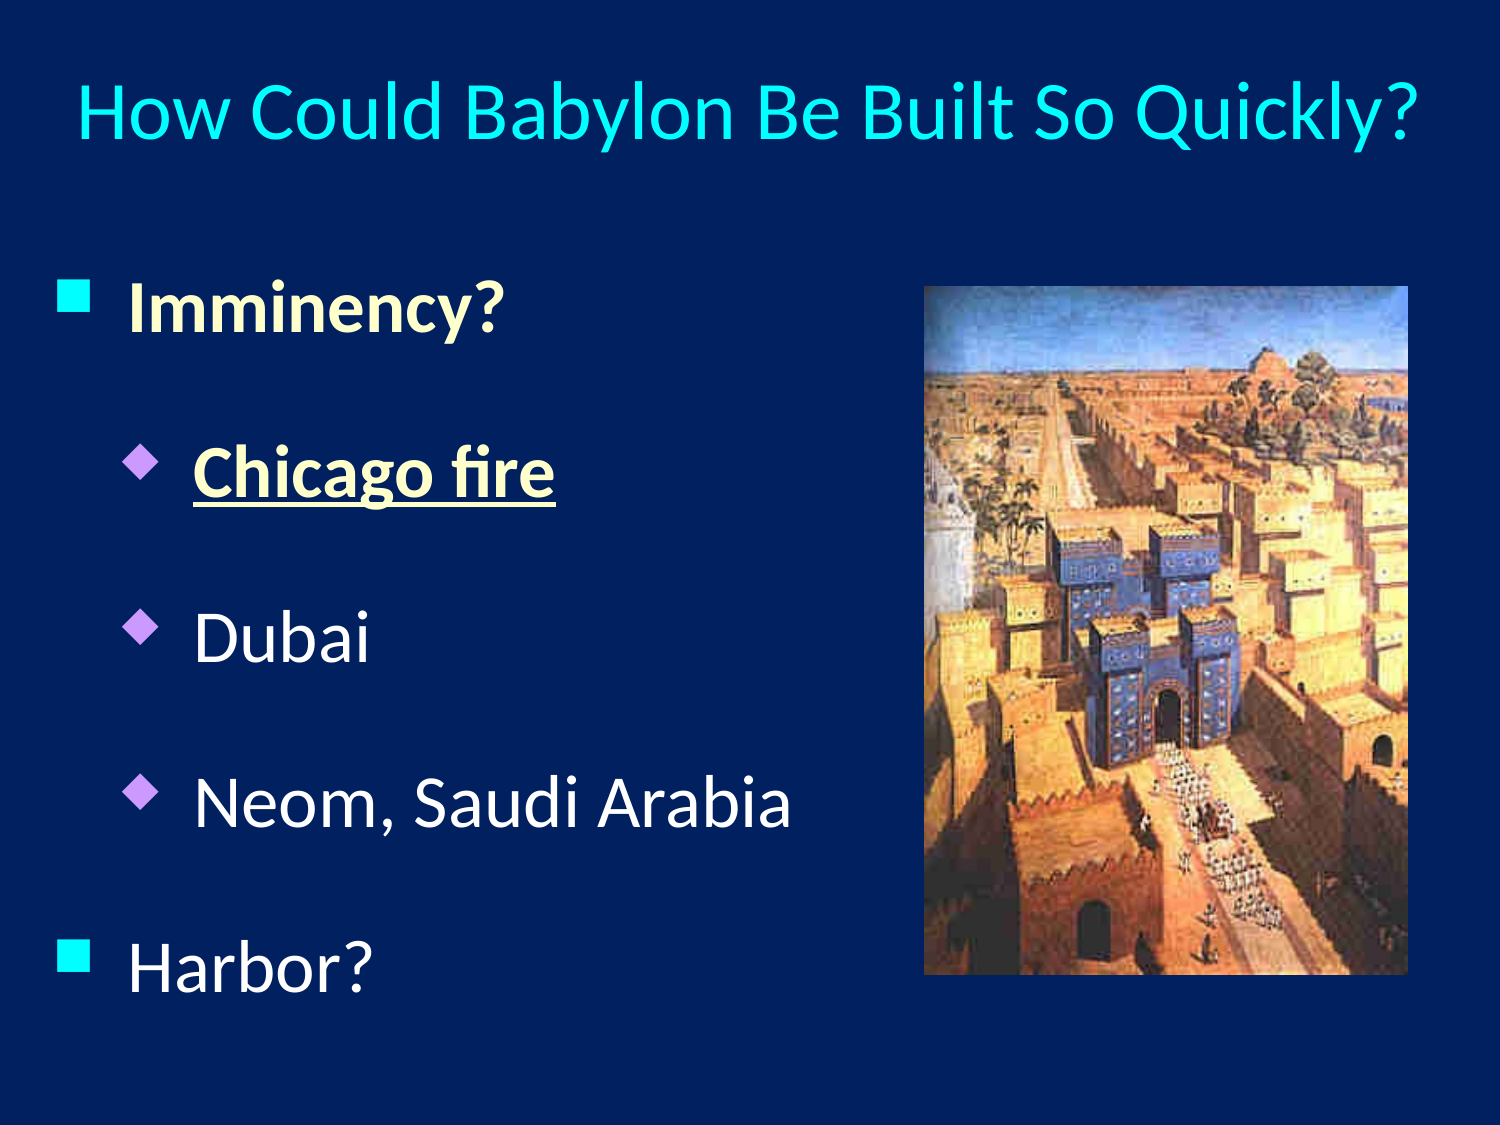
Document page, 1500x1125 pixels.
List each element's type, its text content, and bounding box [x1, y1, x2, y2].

title How Could Babylon Be Built So Quickly? [0, 37, 1500, 175]
list Imminency? Chicago fire Dubai Neom, Saudi Arabia Harbor? [37, 249, 826, 1026]
picture [924, 285, 1408, 976]
